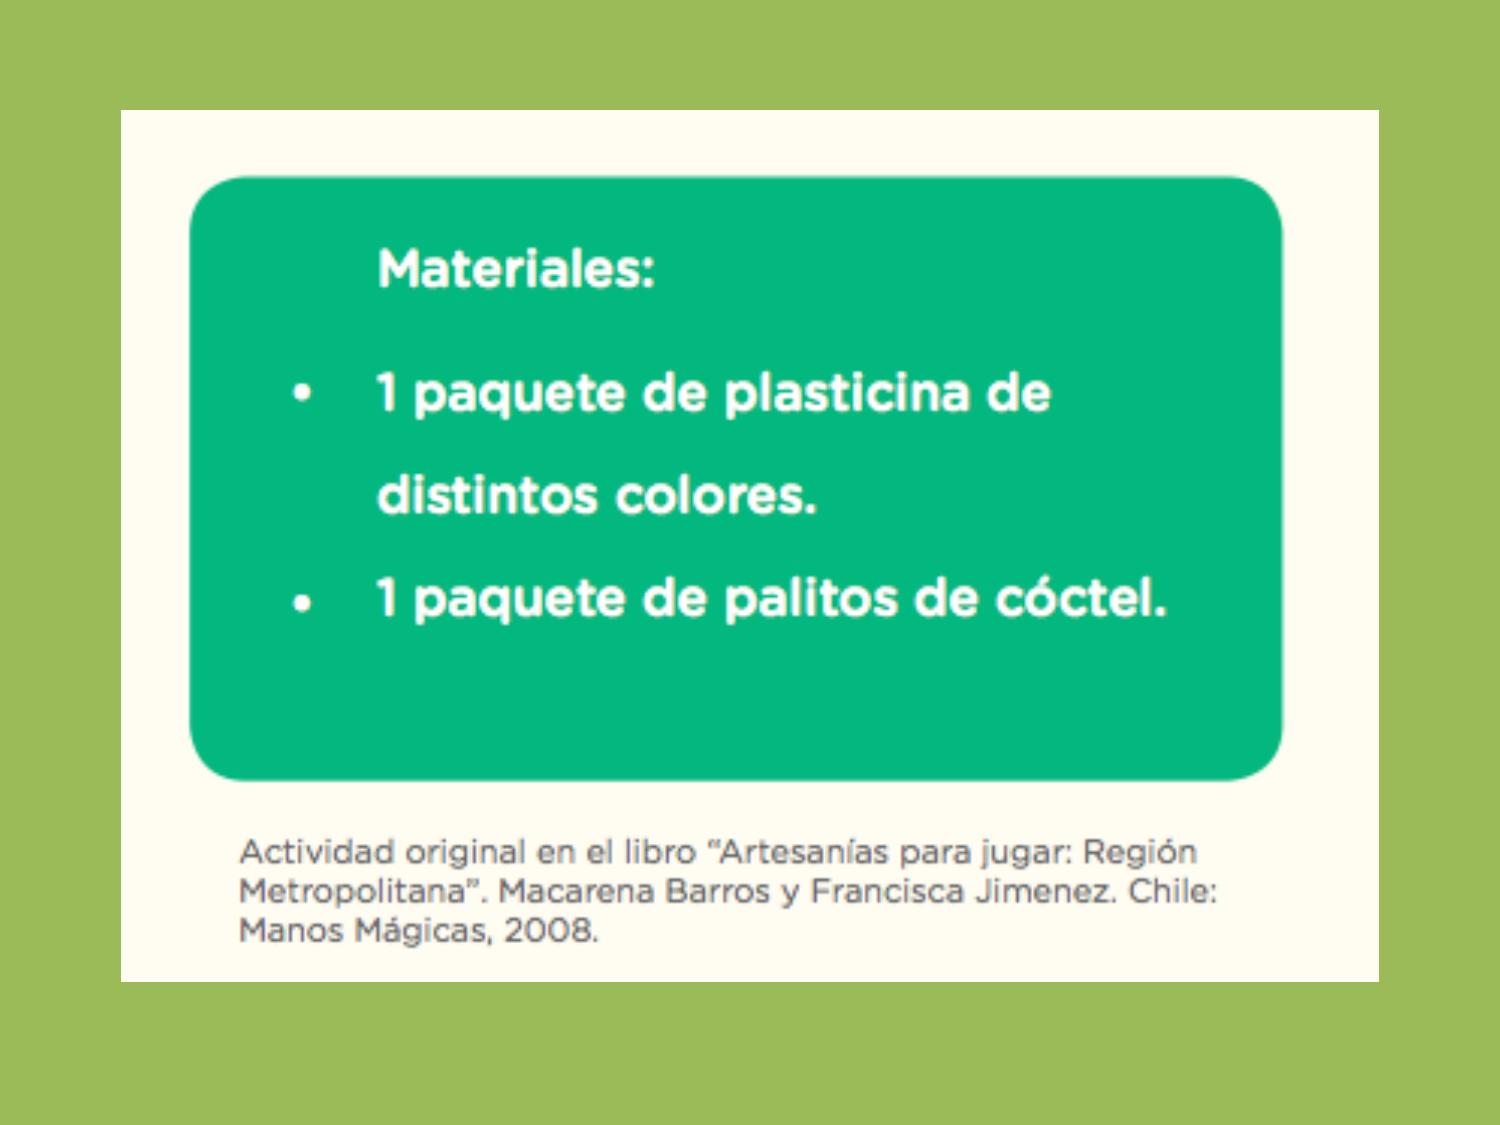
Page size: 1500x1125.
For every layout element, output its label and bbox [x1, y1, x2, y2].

list [0, 110, 1500, 982]
